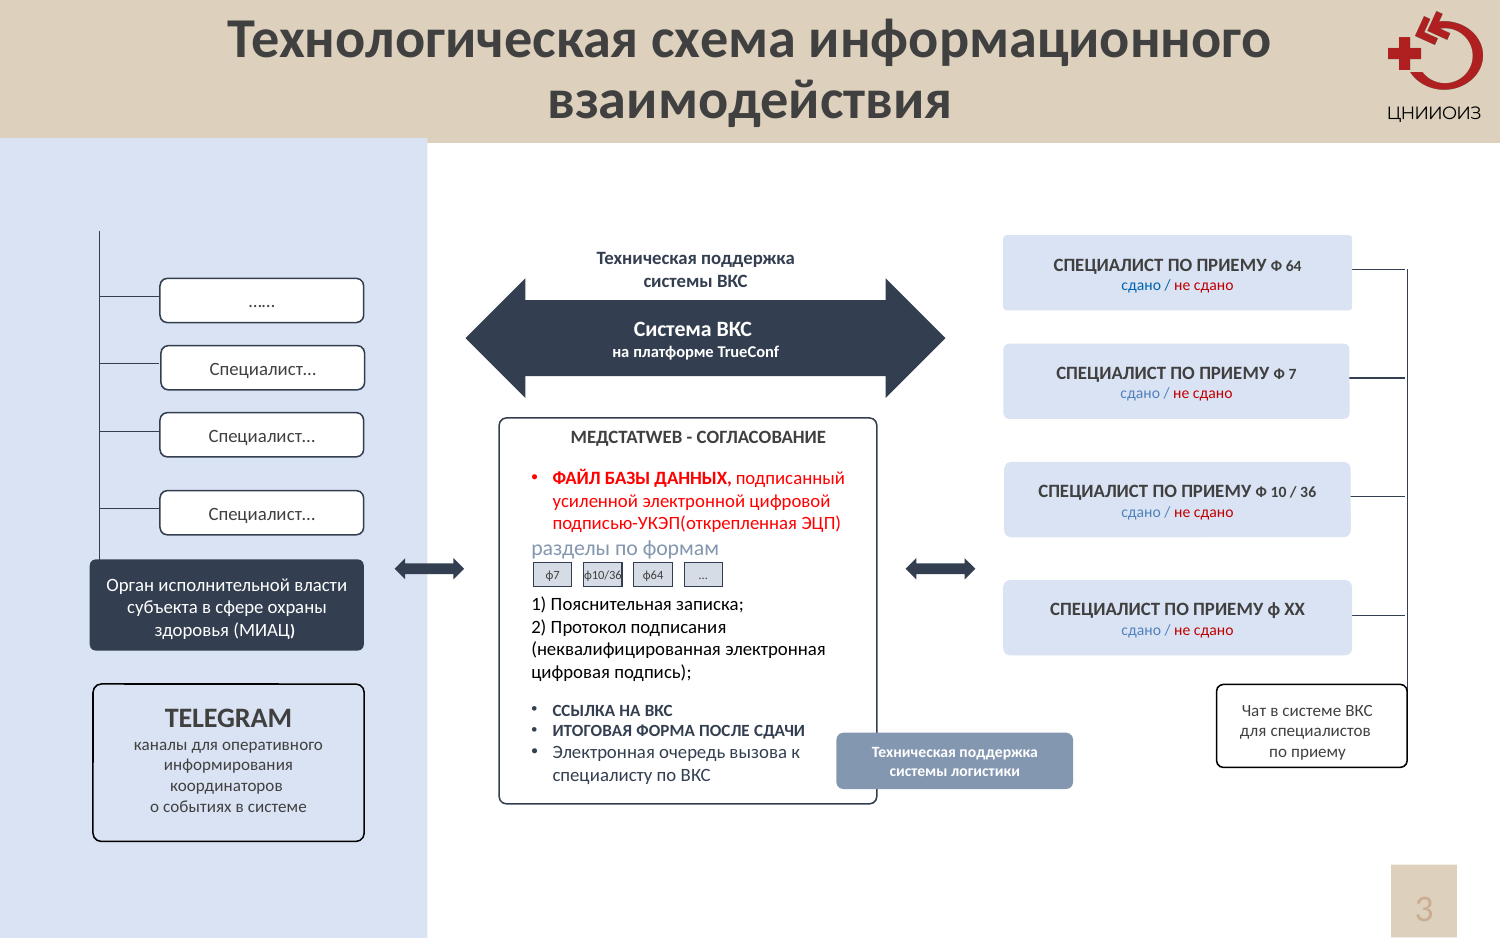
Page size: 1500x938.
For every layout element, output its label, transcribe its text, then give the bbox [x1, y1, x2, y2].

text_box [0, 137, 428, 938]
text_box Специалист… [158, 411, 365, 458]
text_box Специалист… [159, 344, 366, 391]
text_box ф7 [533, 562, 572, 587]
text_box СПЕЦИАЛИСТ ПО ПРИЕМУ Ф 7 сдано / не сдано [1003, 343, 1350, 419]
text_box ф10/36 [583, 562, 623, 587]
text_box Техническая поддержка системы ВКС [566, 238, 825, 300]
text_box [498, 416, 878, 805]
text_box …… [158, 277, 365, 324]
text_box Специалист… [158, 489, 365, 536]
text_box ФАЙЛ БАЗЫ ДАННЫХ, подписанный усиленной электронной цифровой подписью-УКЭП(открепленная ЭЦП) разделы по формам 1) Пояснительная записка; 2) Протокол подписания (неквалифицированная электронная цифровая подпись); ССЫЛКА НА ВКС ИТОГОВАЯ ФОРМА ПОСЛЕ СДАЧИ Электронная очередь вызова к специалисту по ВКС [526, 458, 874, 793]
text_box Орган исполнительной власти субъекта в сфере охраны здоровья (МИАЦ) [89, 559, 364, 651]
text_box [905, 558, 976, 580]
text_box [465, 278, 946, 398]
slide_number 3 [1391, 876, 1457, 926]
text_box ф64 [633, 562, 673, 587]
text_box Система ВКС на платформе TrueConf [597, 307, 794, 368]
text_box СПЕЦИАЛИСТ ПО ПРИЕМУ Ф 64 сдано / не сдано [1003, 235, 1353, 311]
text_box МЕДСТАТWEB - СОГЛАСОВАНИЕ [555, 417, 842, 455]
text_box Техническая поддержка системы логистики [836, 732, 1074, 790]
text_box [92, 683, 365, 842]
text_box … [684, 562, 723, 587]
text_box СПЕЦИАЛИСТ ПО ПРИЕМУ Ф 10 / 36 сдано / не сдано [1004, 461, 1351, 538]
text_box [1216, 684, 1408, 768]
picture [1388, 11, 1483, 122]
text_box [394, 558, 465, 580]
text_box СПЕЦИАЛИСТ ПО ПРИЕМУ ф ХХ сдано / не сдано [1003, 580, 1353, 656]
title Технологическая схема информационного взаимодействия [64, 21, 1388, 118]
